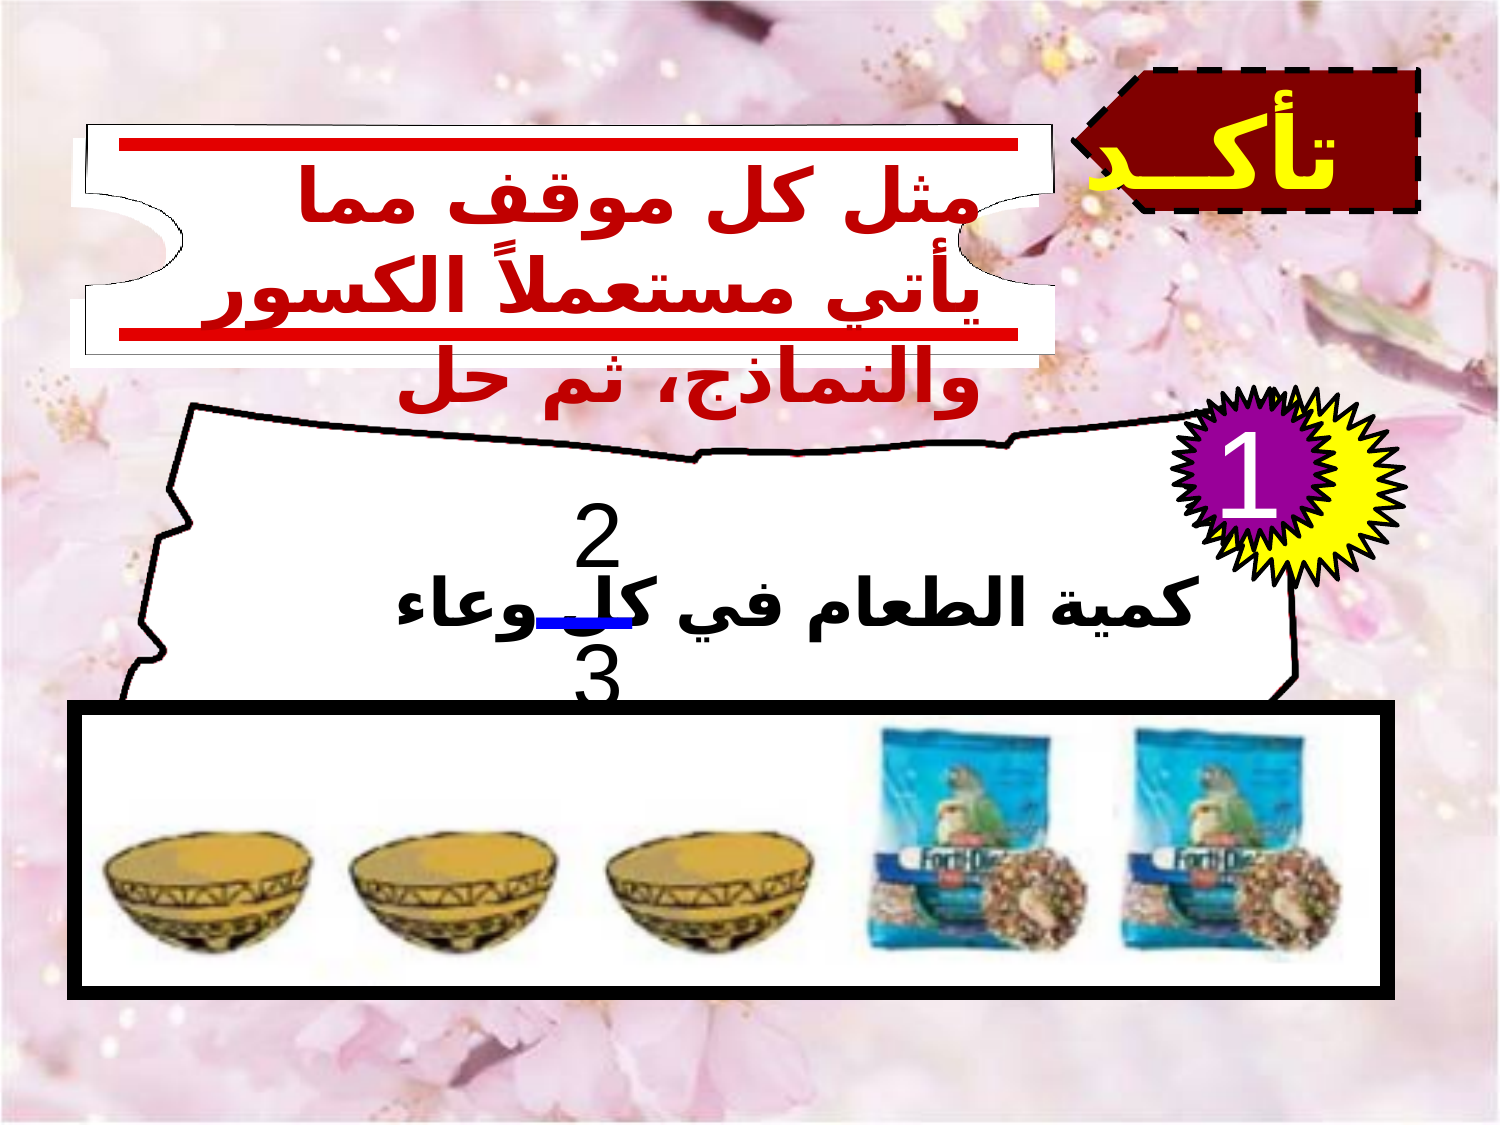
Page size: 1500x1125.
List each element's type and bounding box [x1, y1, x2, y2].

text_box [491, 468, 657, 713]
text_box [93, 398, 1302, 713]
text_box [1019, 70, 1419, 219]
text_box [70, 124, 1055, 369]
picture [0, 0, 1500, 1125]
text_box [1171, 386, 1407, 588]
